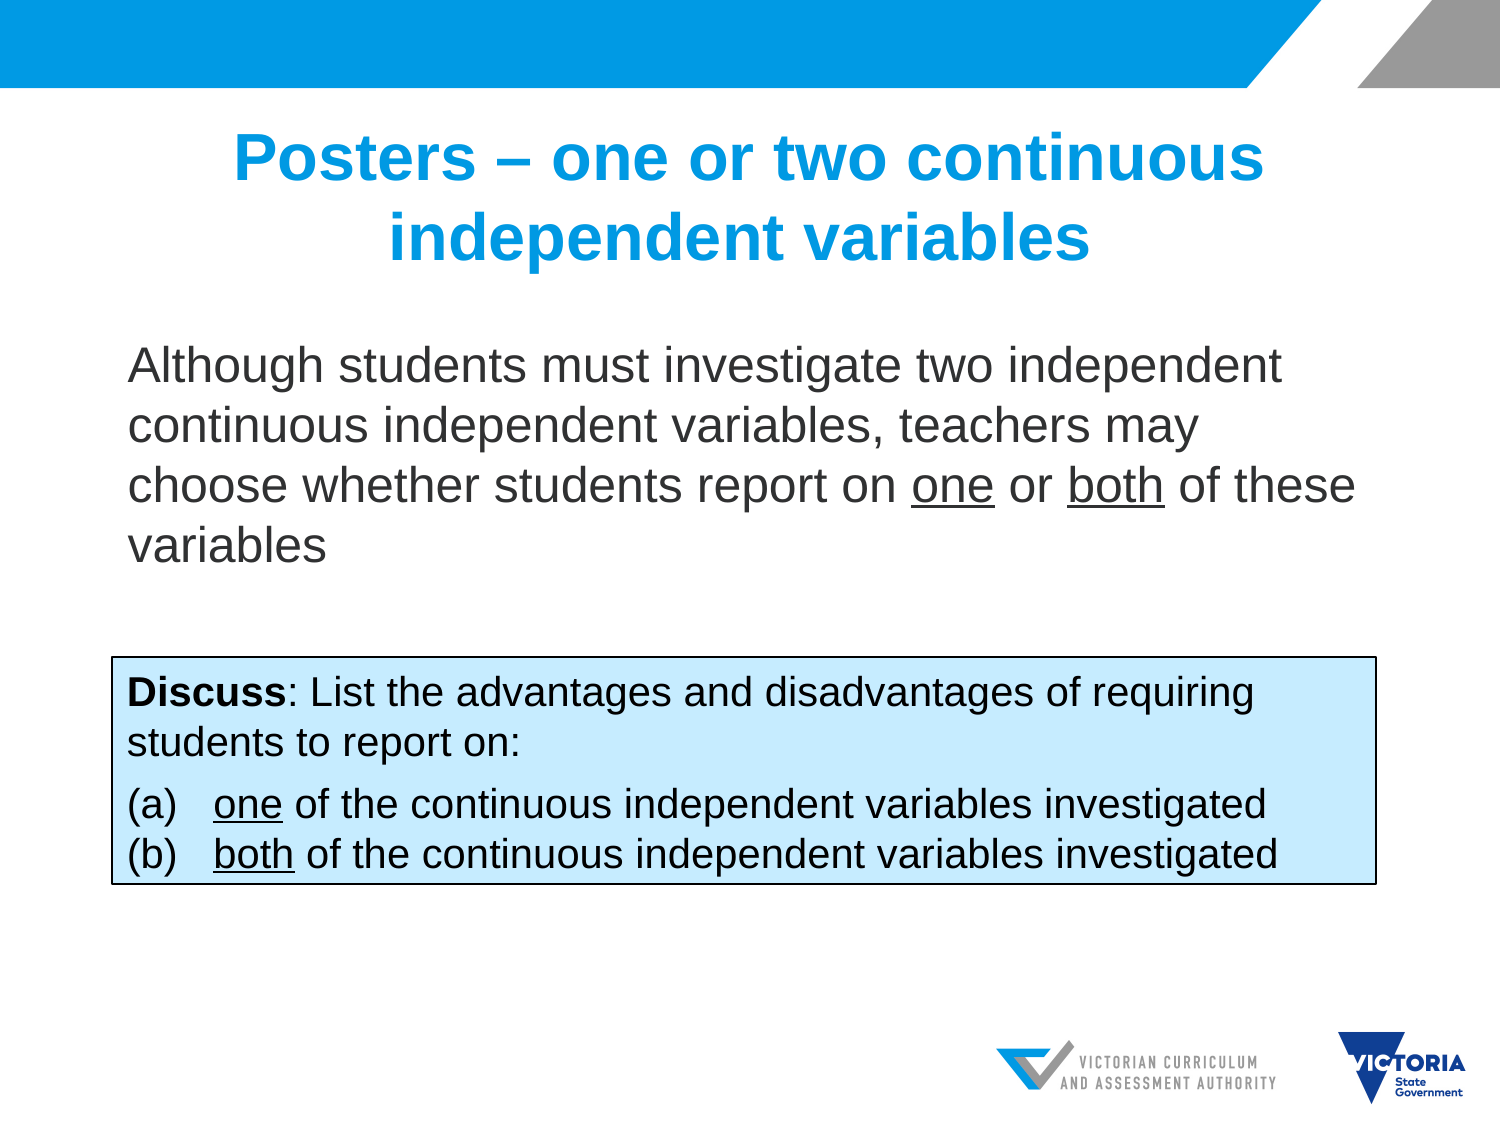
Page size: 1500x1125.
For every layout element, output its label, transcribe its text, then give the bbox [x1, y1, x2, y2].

text_box Discuss: List the advantages and disadvantages of requiring students to report on: one of the continuous independent variables investigated both of the continuous independent variables investigated [112, 656, 1376, 885]
list Although students must investigate two independent continuous independent variables, teachers may choose whether students report on one or both of these variables [112, 324, 1388, 598]
title Posters – one or two continuous independent variables [112, 99, 1388, 288]
picture [0, 0, 1500, 1125]
